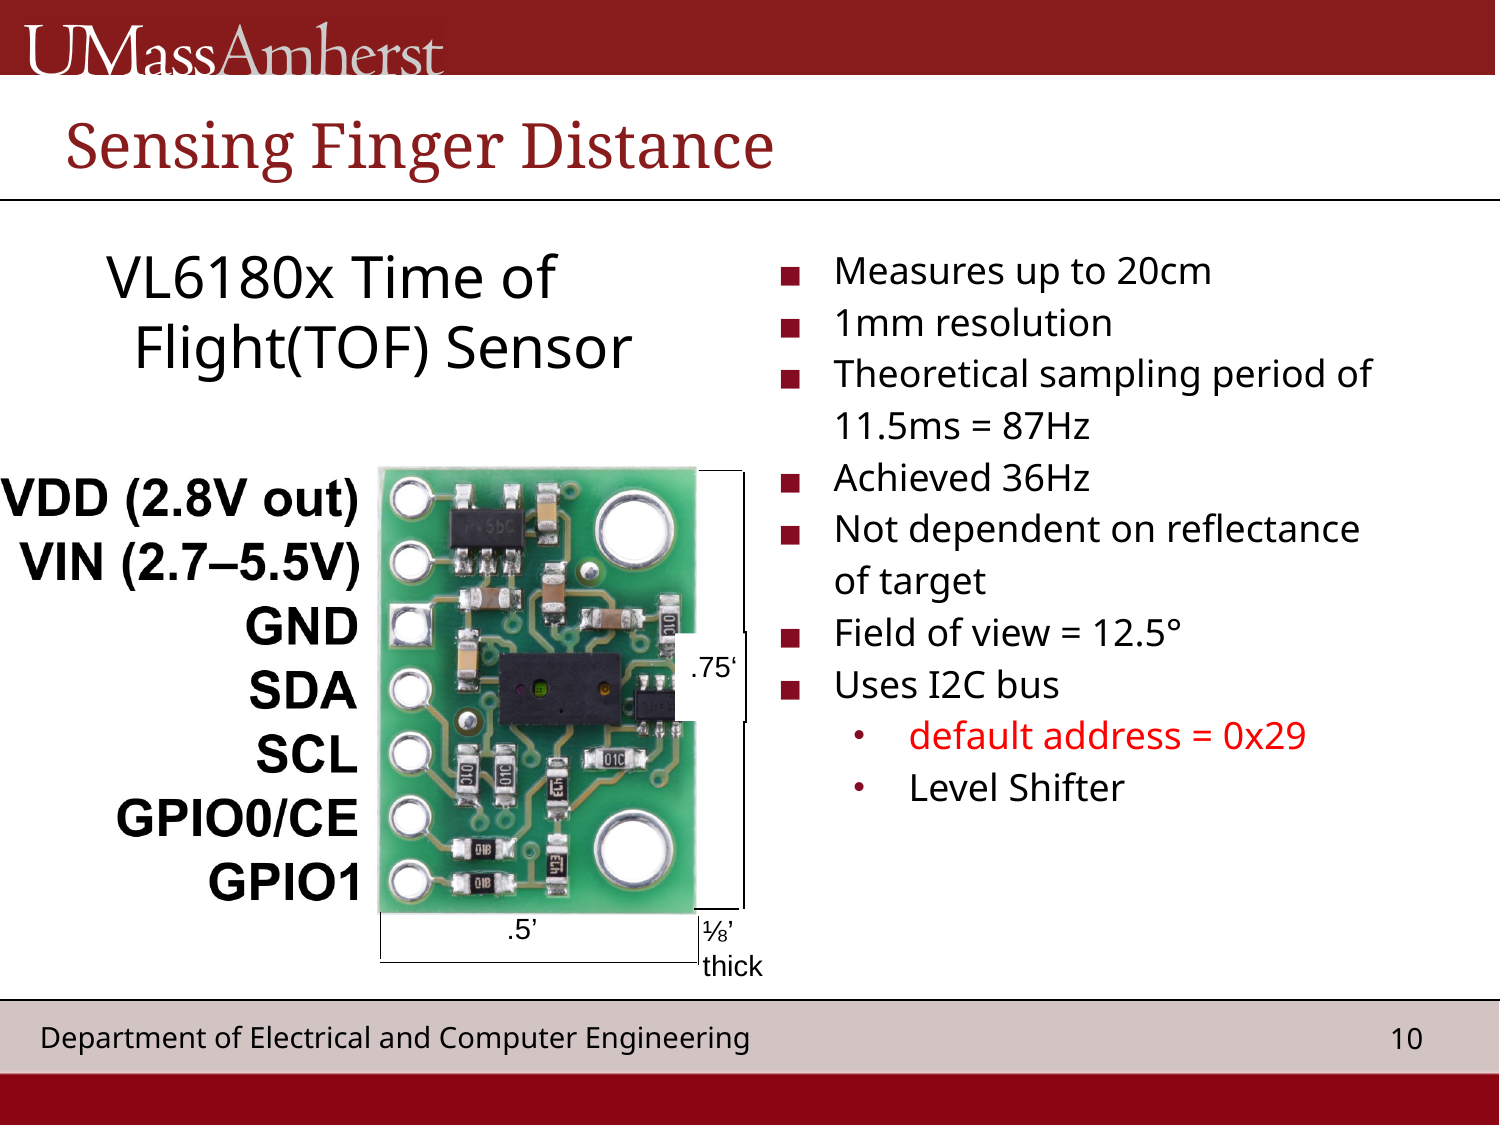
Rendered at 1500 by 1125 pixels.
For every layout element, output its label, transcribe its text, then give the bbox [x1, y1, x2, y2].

text_box .75‘ [750, 633, 759, 721]
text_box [0, 426, 744, 966]
picture [0, 1001, 1499, 1125]
list VL6180x Time of Flight(TOF) Sensor [62, 224, 719, 425]
text_box ⅛’ thick [687, 897, 813, 995]
picture [0, 0, 1495, 75]
title Sensing Finger Distance [50, 99, 1500, 188]
list Measures up to 20cm 1mm resolution Theoretical sampling period of 11.5ms = 87Hz Achieved 36Hz Not dependent on reflectance of target Field of view = 12.5° Uses I2C bus default address = 0x29 Level Shifter [743, 224, 1400, 963]
